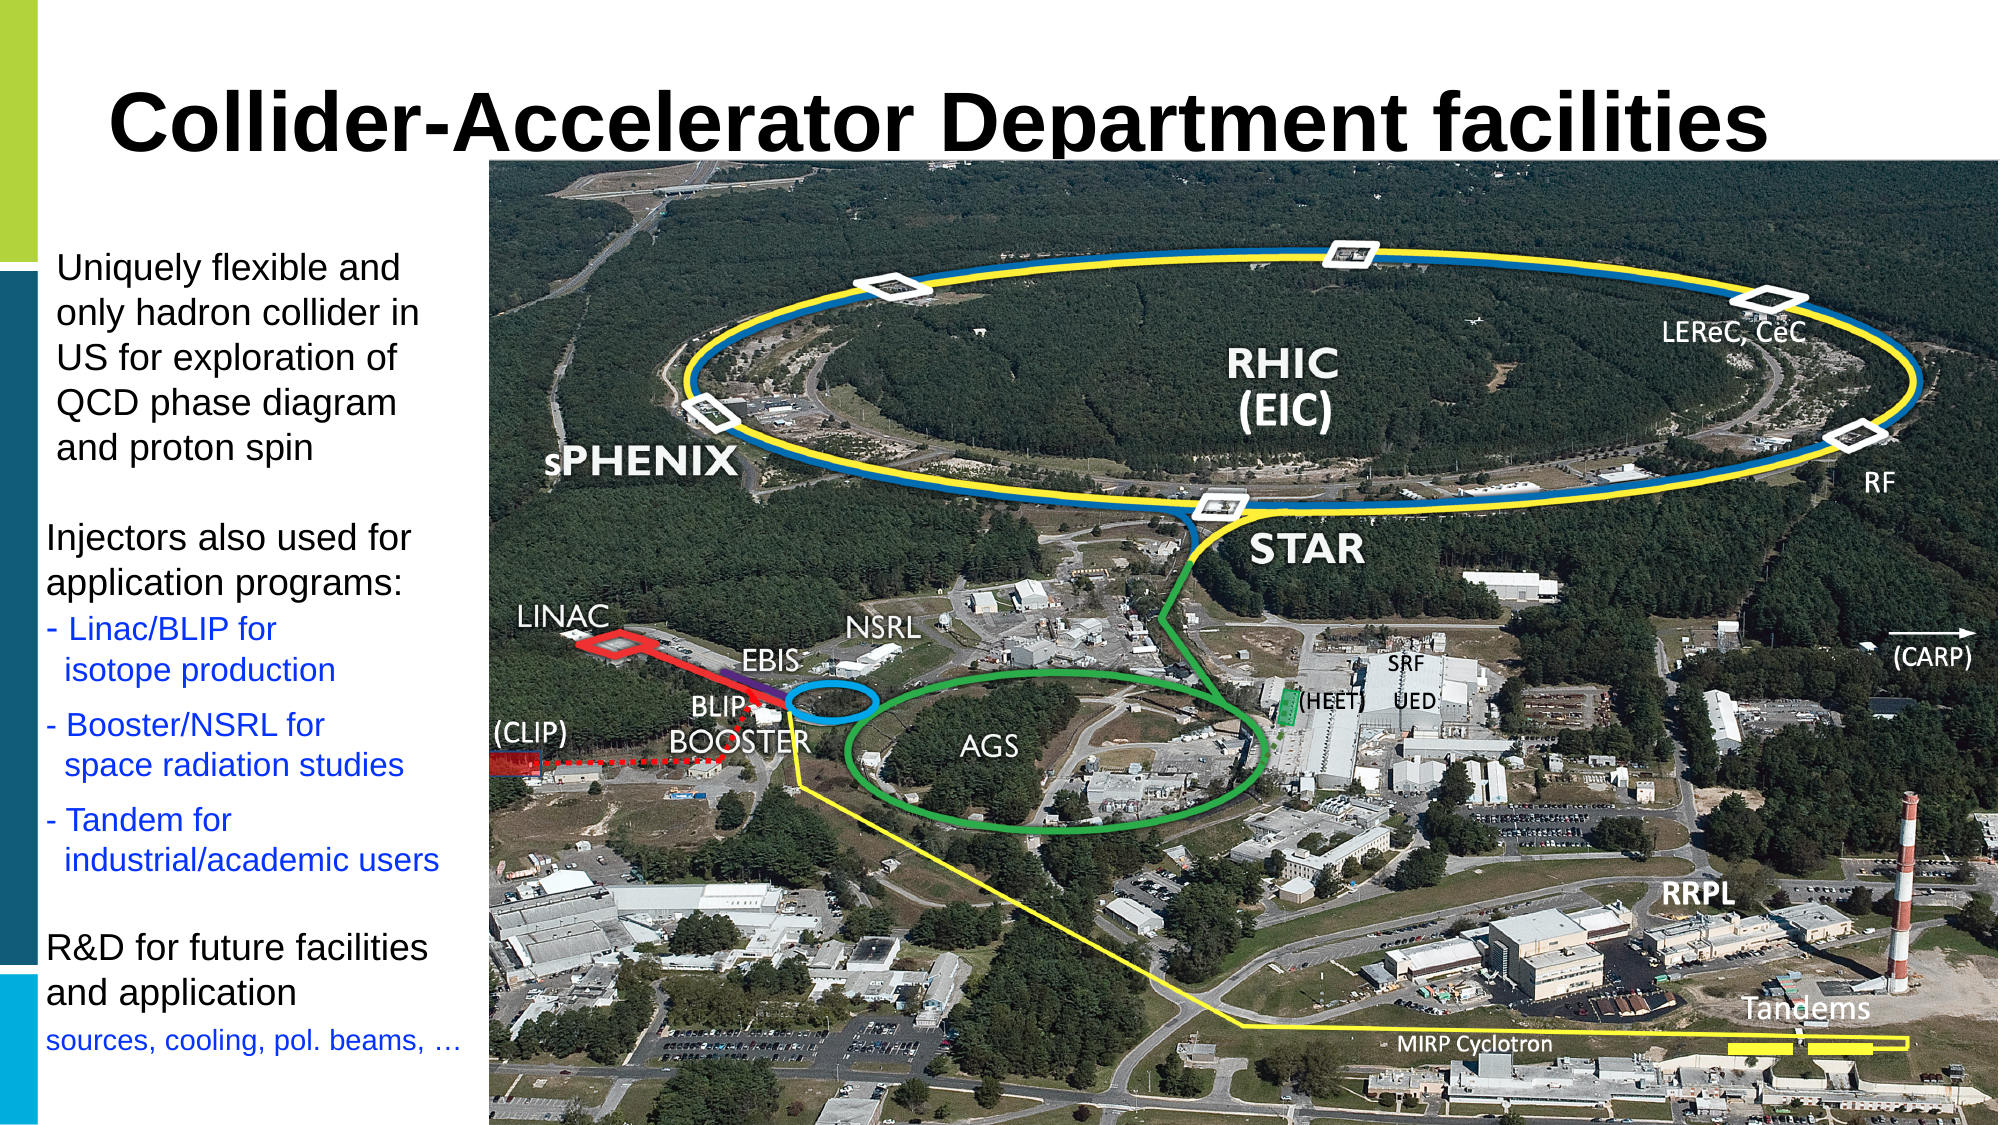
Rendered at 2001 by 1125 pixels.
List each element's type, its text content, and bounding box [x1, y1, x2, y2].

text_box Uniquely flexible and only hadron collider in US for exploration of QCD phase diagram and proton spin Injectors also used for application programs: - Linac/BLIP for isotope production - Booster/NSRL for space radiation studies - Tandem for industrial/academic users R&D for future facilities and application sources, cooling, pol. beams, … [31, 235, 489, 1066]
picture [0, 0, 2001, 1125]
title Collider-Accelerator Department facilities [93, 59, 1907, 189]
